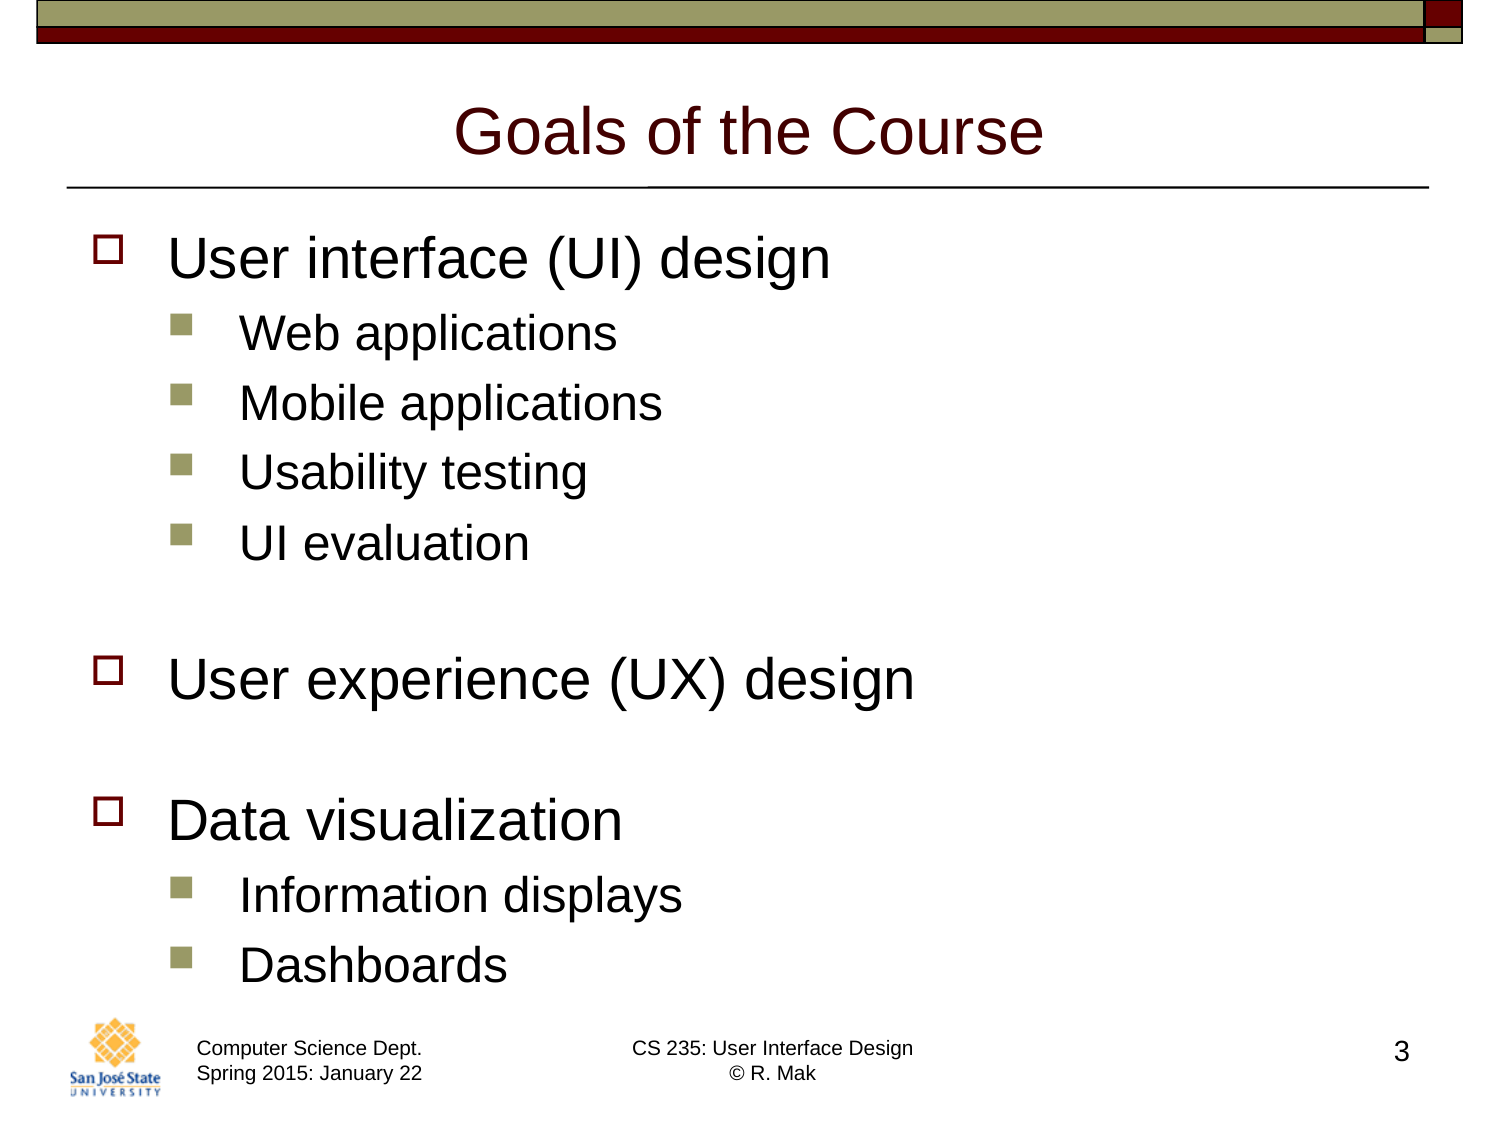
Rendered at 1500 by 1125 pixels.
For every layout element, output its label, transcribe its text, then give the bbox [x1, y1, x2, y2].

slide_number 3 [1112, 1025, 1425, 1100]
list User interface (UI) design Web applications Mobile applications Usability testing UI evaluation User experience (UX) design Data visualization Information displays Dashboards [75, 212, 1425, 1006]
picture [60, 1012, 166, 1112]
title Goals of the Course [75, 67, 1425, 175]
